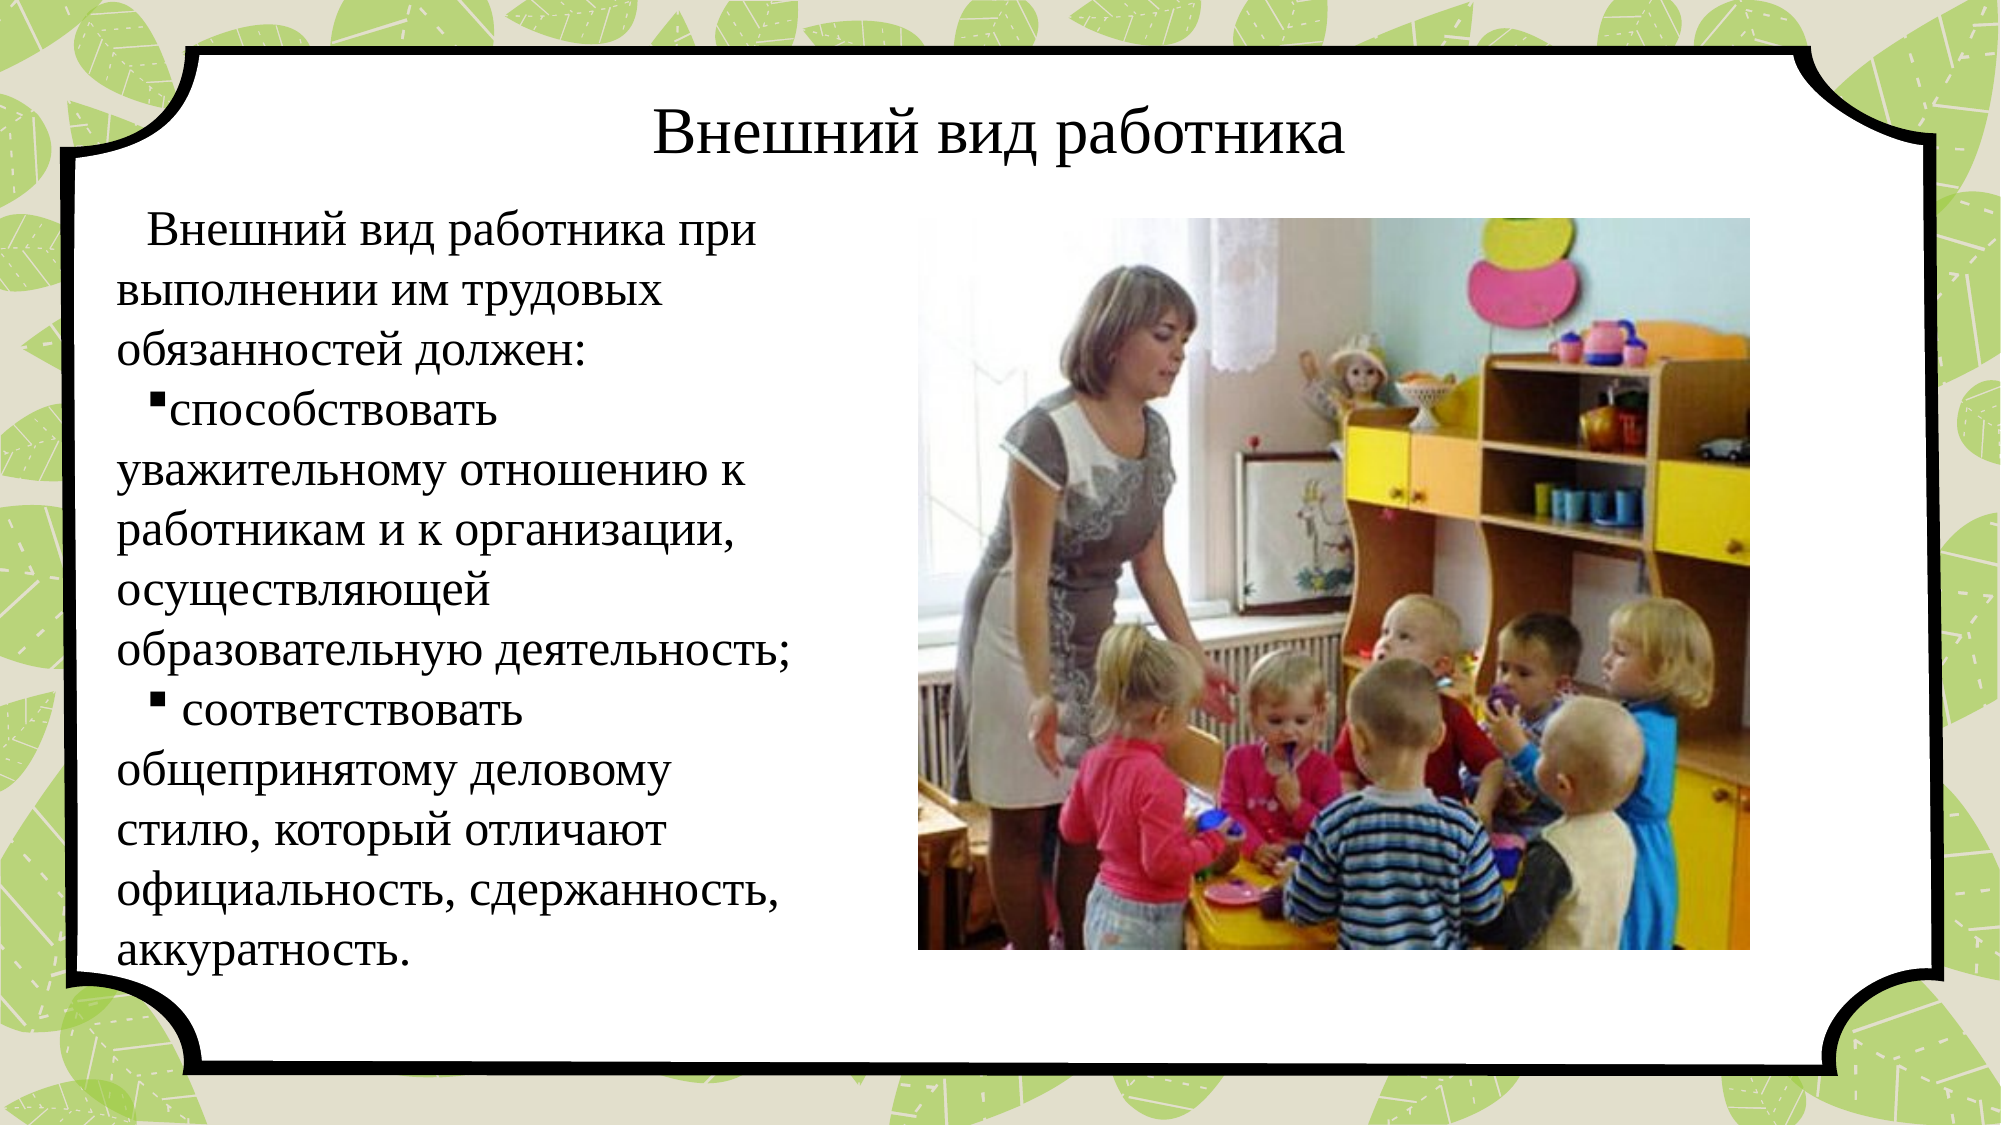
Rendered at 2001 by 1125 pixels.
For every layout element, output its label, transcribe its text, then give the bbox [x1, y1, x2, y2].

picture [918, 218, 1750, 950]
title Внешний вид работника [212, 74, 1788, 176]
text_box Внешний вид работника при выполнении им трудовых обязанностей должен: способствовать уважительному отношению к работникам и к организации, осуществляющей образовательную деятельность; соответствовать общепринятому деловому стилю, который отличают официальность, сдержанность, аккуратность. [101, 188, 819, 984]
